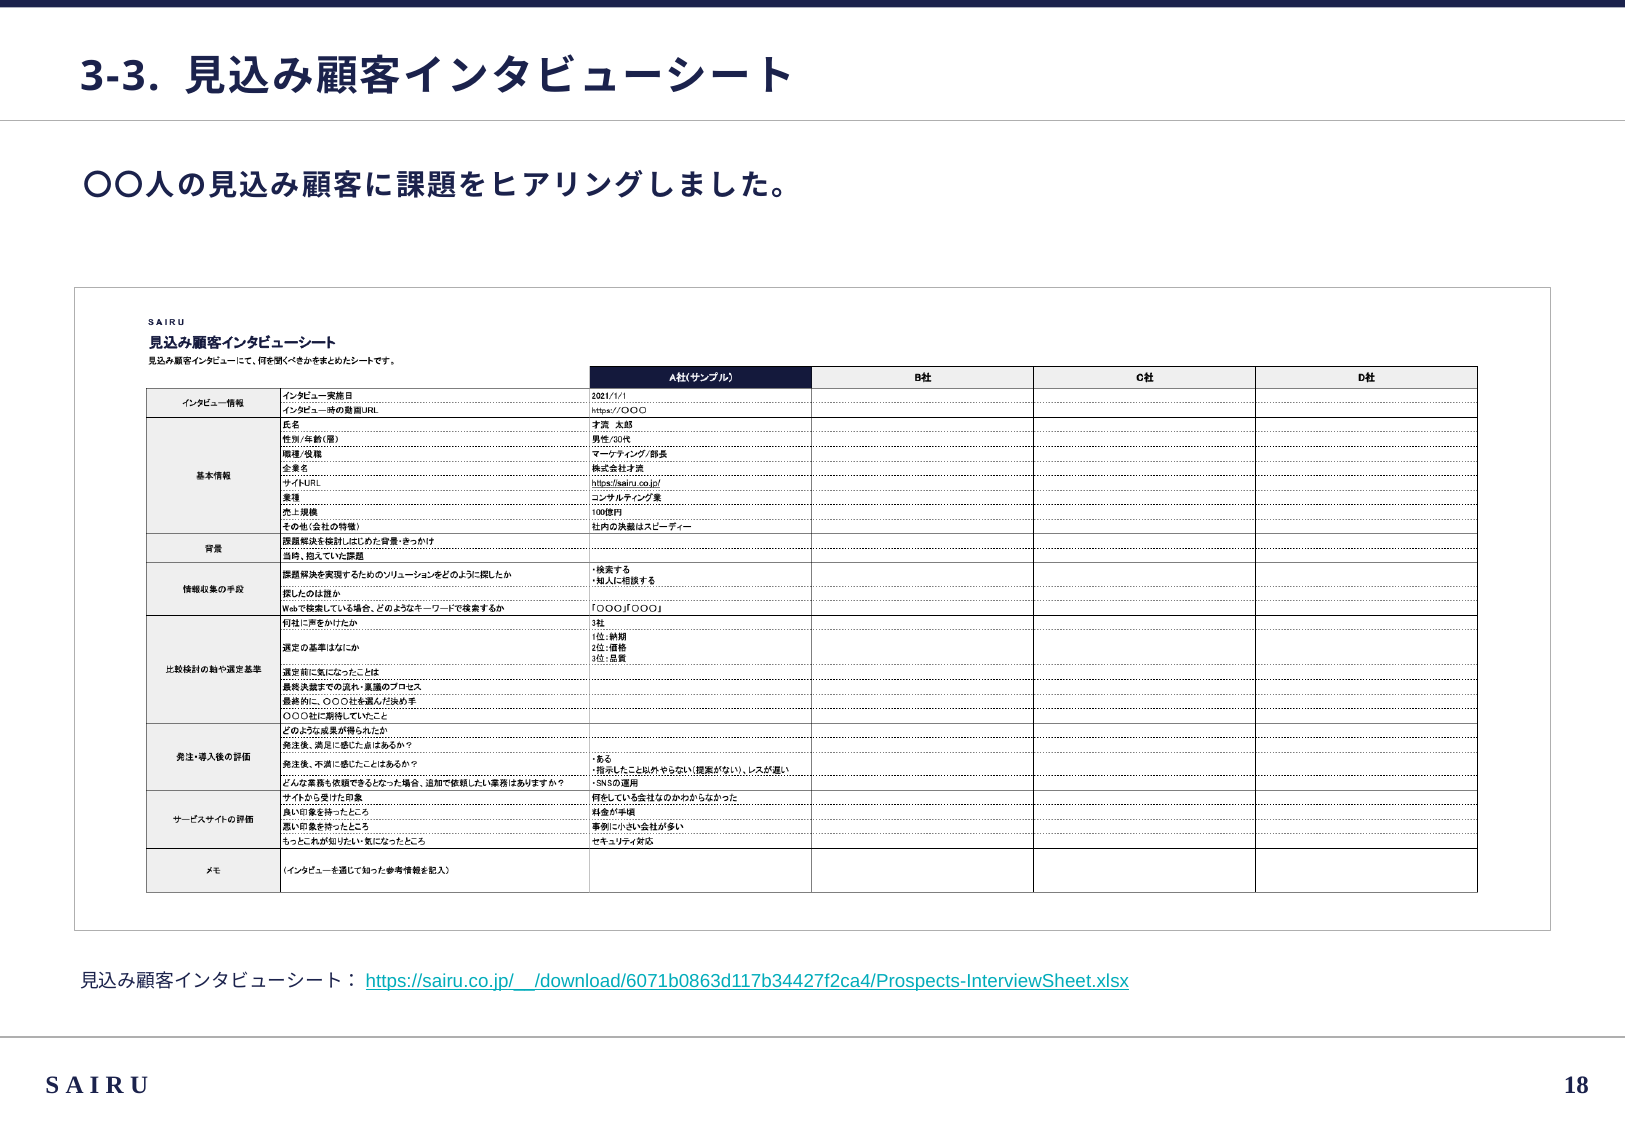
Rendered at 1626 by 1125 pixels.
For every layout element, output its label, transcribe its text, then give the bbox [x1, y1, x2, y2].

text_box [72, 285, 1553, 933]
picture [133, 302, 1492, 903]
title 3-3. 見込み顧客インタビューシート [74, 32, 1551, 109]
list 〇〇人の見込み顧客に課題をヒアリングしました。 [77, 160, 1554, 267]
footer SAIRU [30, 1059, 1330, 1107]
text_box 見込み顧客インタビューシート：https://sairu.co.jp/__/download/6071b0863d117b34427f2ca4/Prospects-InterviewSheet.xlsx [74, 956, 1551, 1004]
slide_number 17 [1358, 1059, 1595, 1107]
